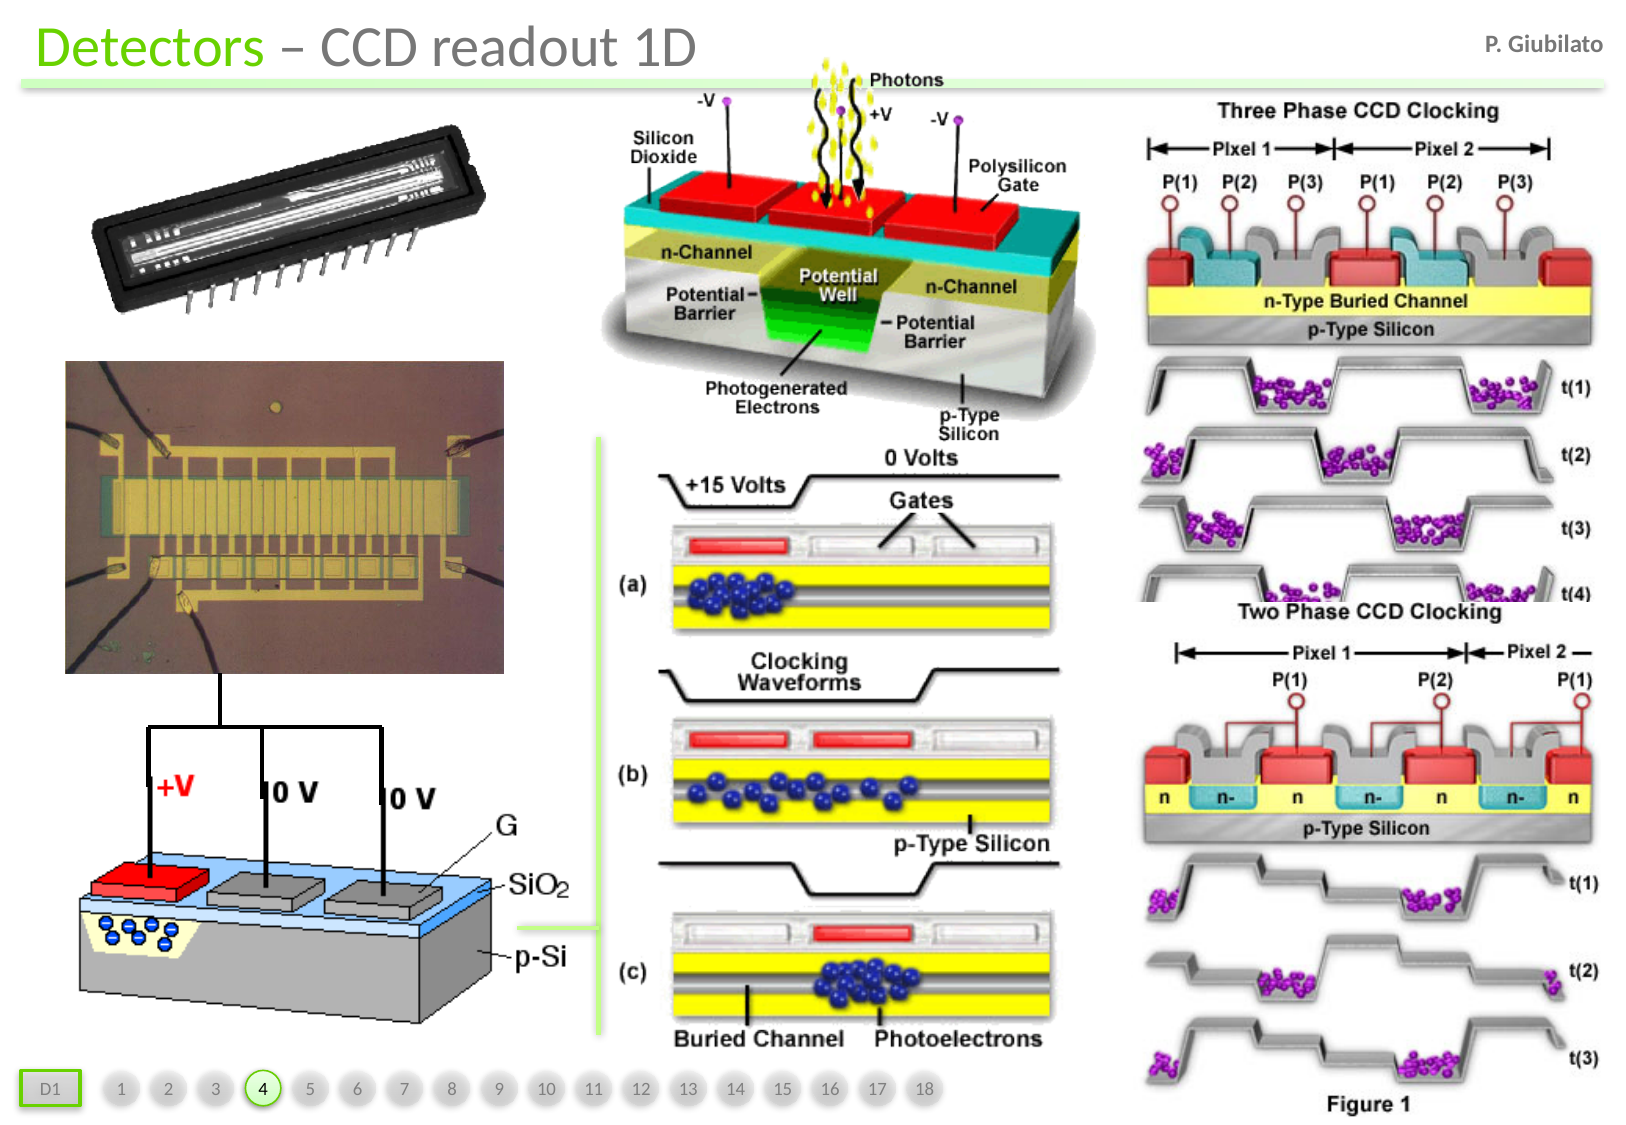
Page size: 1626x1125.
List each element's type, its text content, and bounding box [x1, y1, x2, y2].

picture [1131, 101, 1601, 1118]
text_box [516, 54, 1120, 1063]
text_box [65, 361, 511, 1039]
text_box 4 [244, 1069, 282, 1107]
picture [91, 124, 486, 315]
text_box Detectors – CCD readout 1D [21, 0, 1569, 90]
